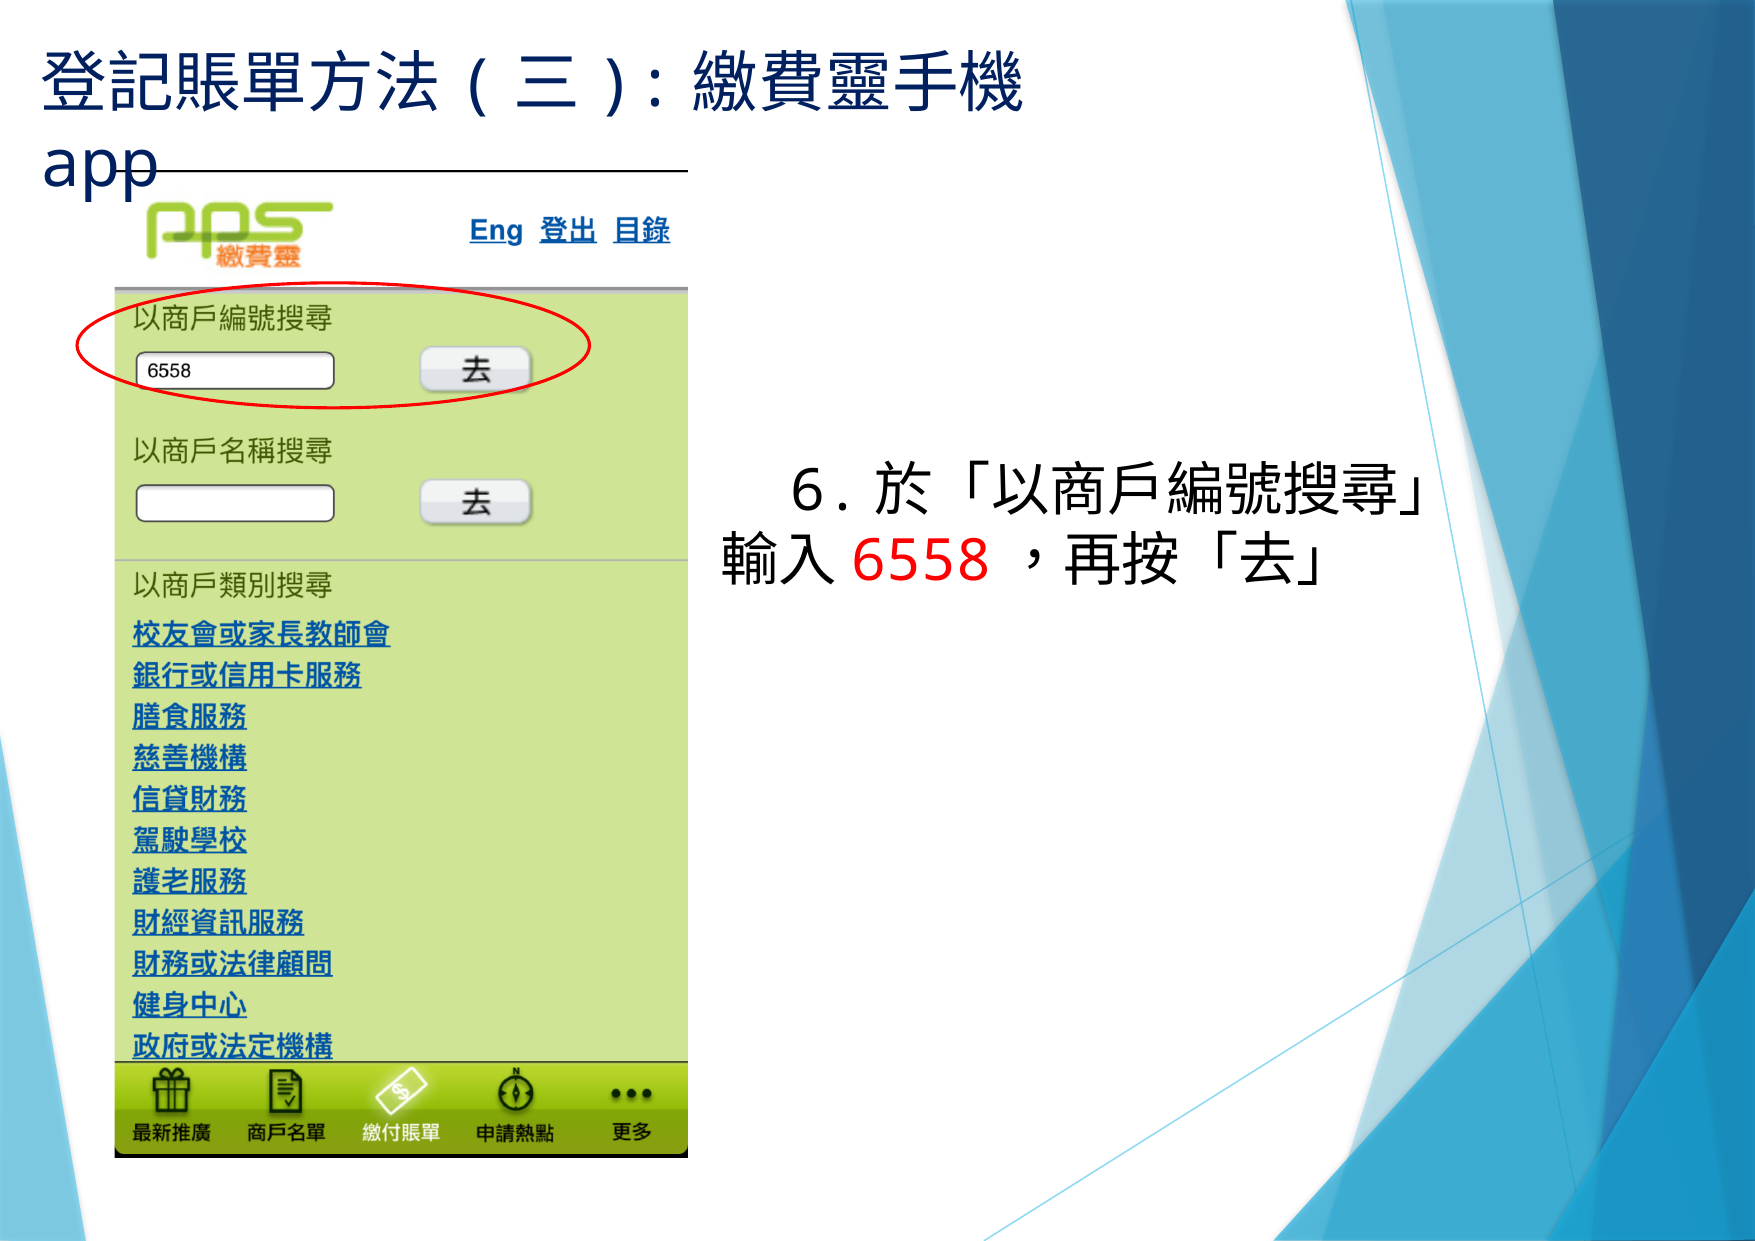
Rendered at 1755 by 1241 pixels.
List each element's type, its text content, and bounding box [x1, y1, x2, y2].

text_box 登記賬單方法(三):繳費靈手機app [25, 32, 1076, 208]
text_box [75, 313, 109, 378]
picture [114, 169, 702, 1159]
text_box 6.於「以商戶編號搜尋」 輸入6558，再按「去」 [708, 444, 1552, 950]
